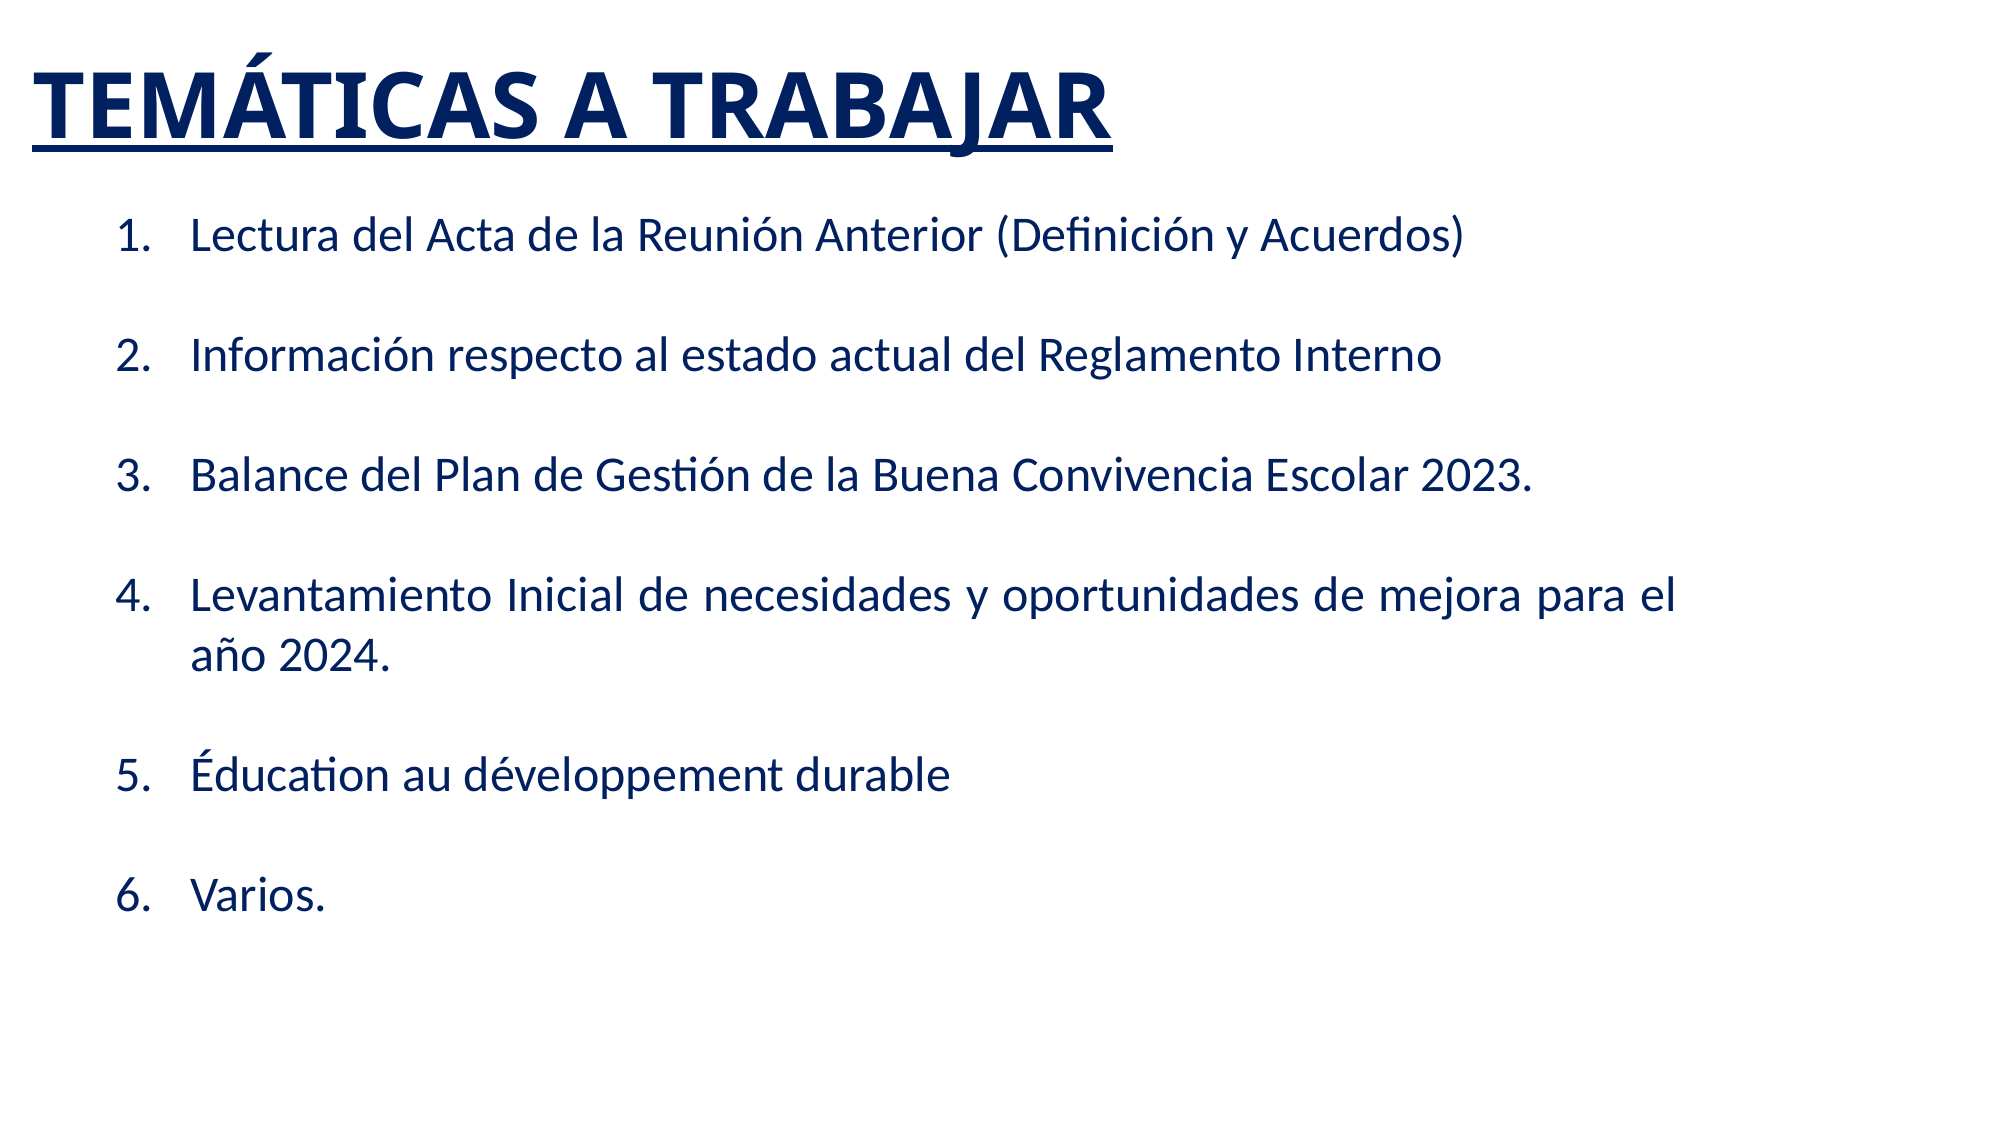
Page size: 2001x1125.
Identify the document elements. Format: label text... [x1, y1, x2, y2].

text_box Lectura del Acta de la Reunión Anterior (Definición y Acuerdos) Información respecto al estado actual del Reglamento Interno Balance del Plan de Gestión de la Buena Convivencia Escolar 2023. Levantamiento Inicial de necesidades y oportunidades de mejora para el año 2024. Éducation au développement durable Varios. [100, 193, 1693, 1125]
title TEMÁTICAS A TRABAJAR [17, 0, 1743, 218]
